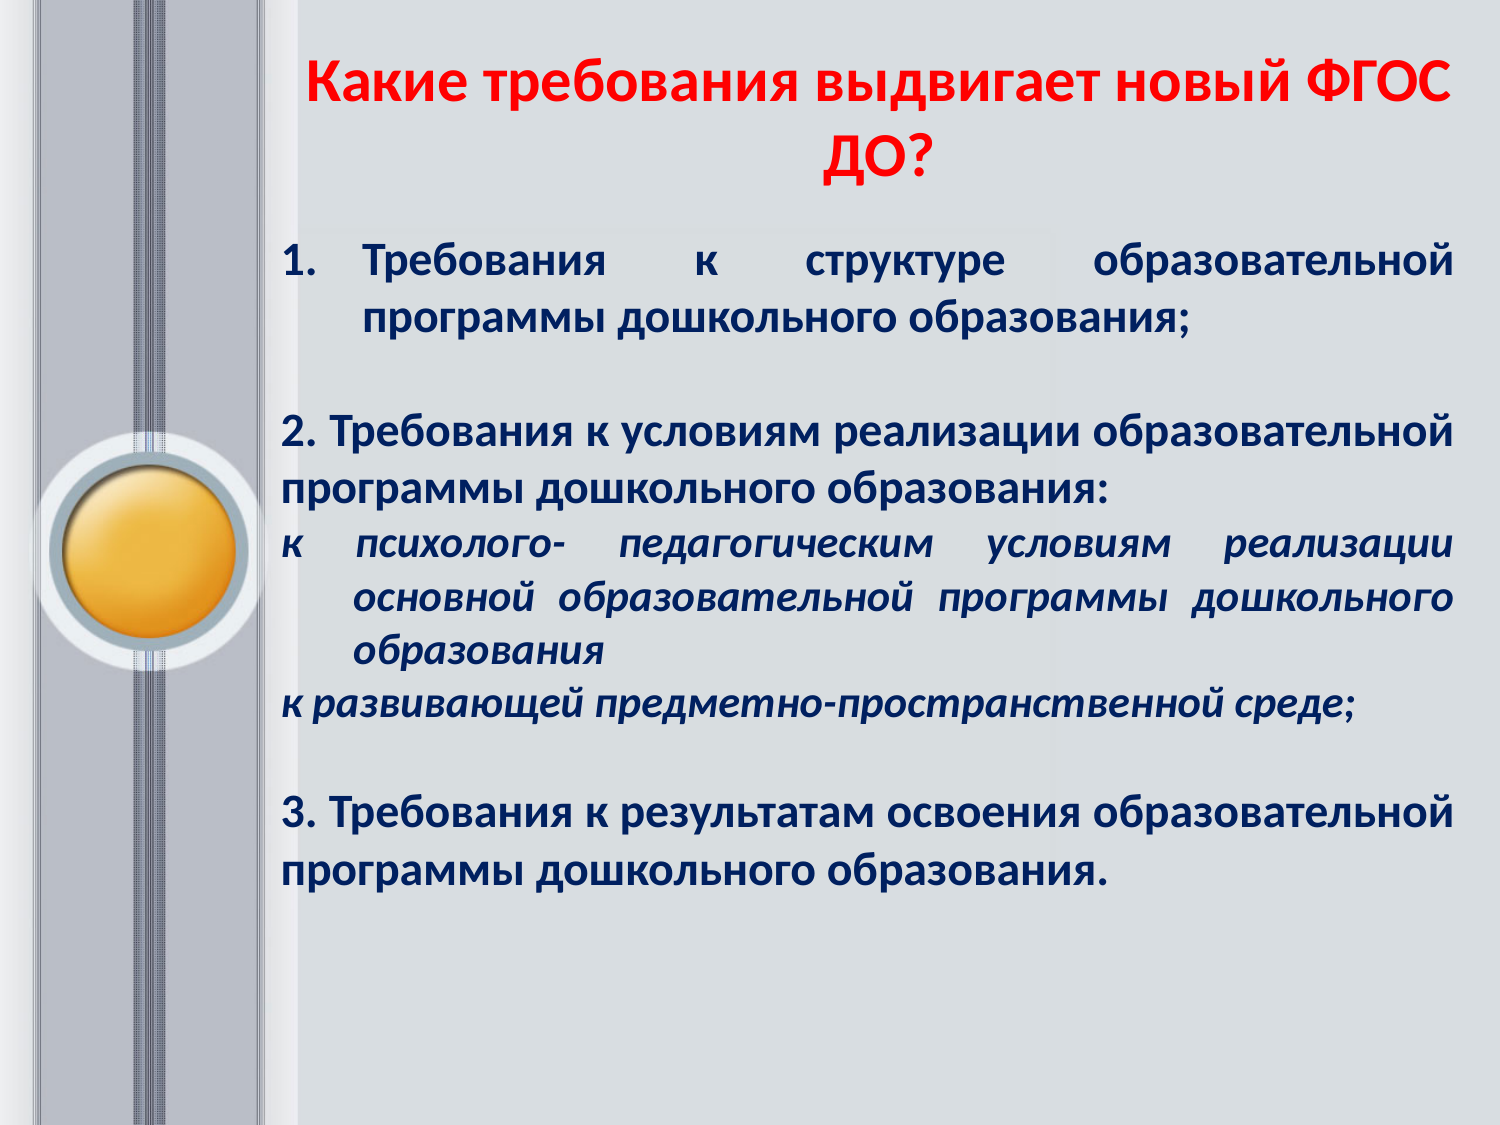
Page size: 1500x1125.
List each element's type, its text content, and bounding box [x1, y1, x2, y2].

subtitle Требования к структуре образовательной программы дошкольного образования; 2. Требования к условиям реализации образовательной программы дошкольного образования: к психолого- педагогическим условиям реализации основной образовательной программы дошкольного образования к развивающей предметно-пространственной среде; 3. Требования к результатам освоения образовательной программы дошкольного образования. [265, 219, 1471, 925]
picture [0, 0, 1500, 1125]
title Какие требования выдвигает новый ФГОС ДО? [277, 30, 1483, 273]
